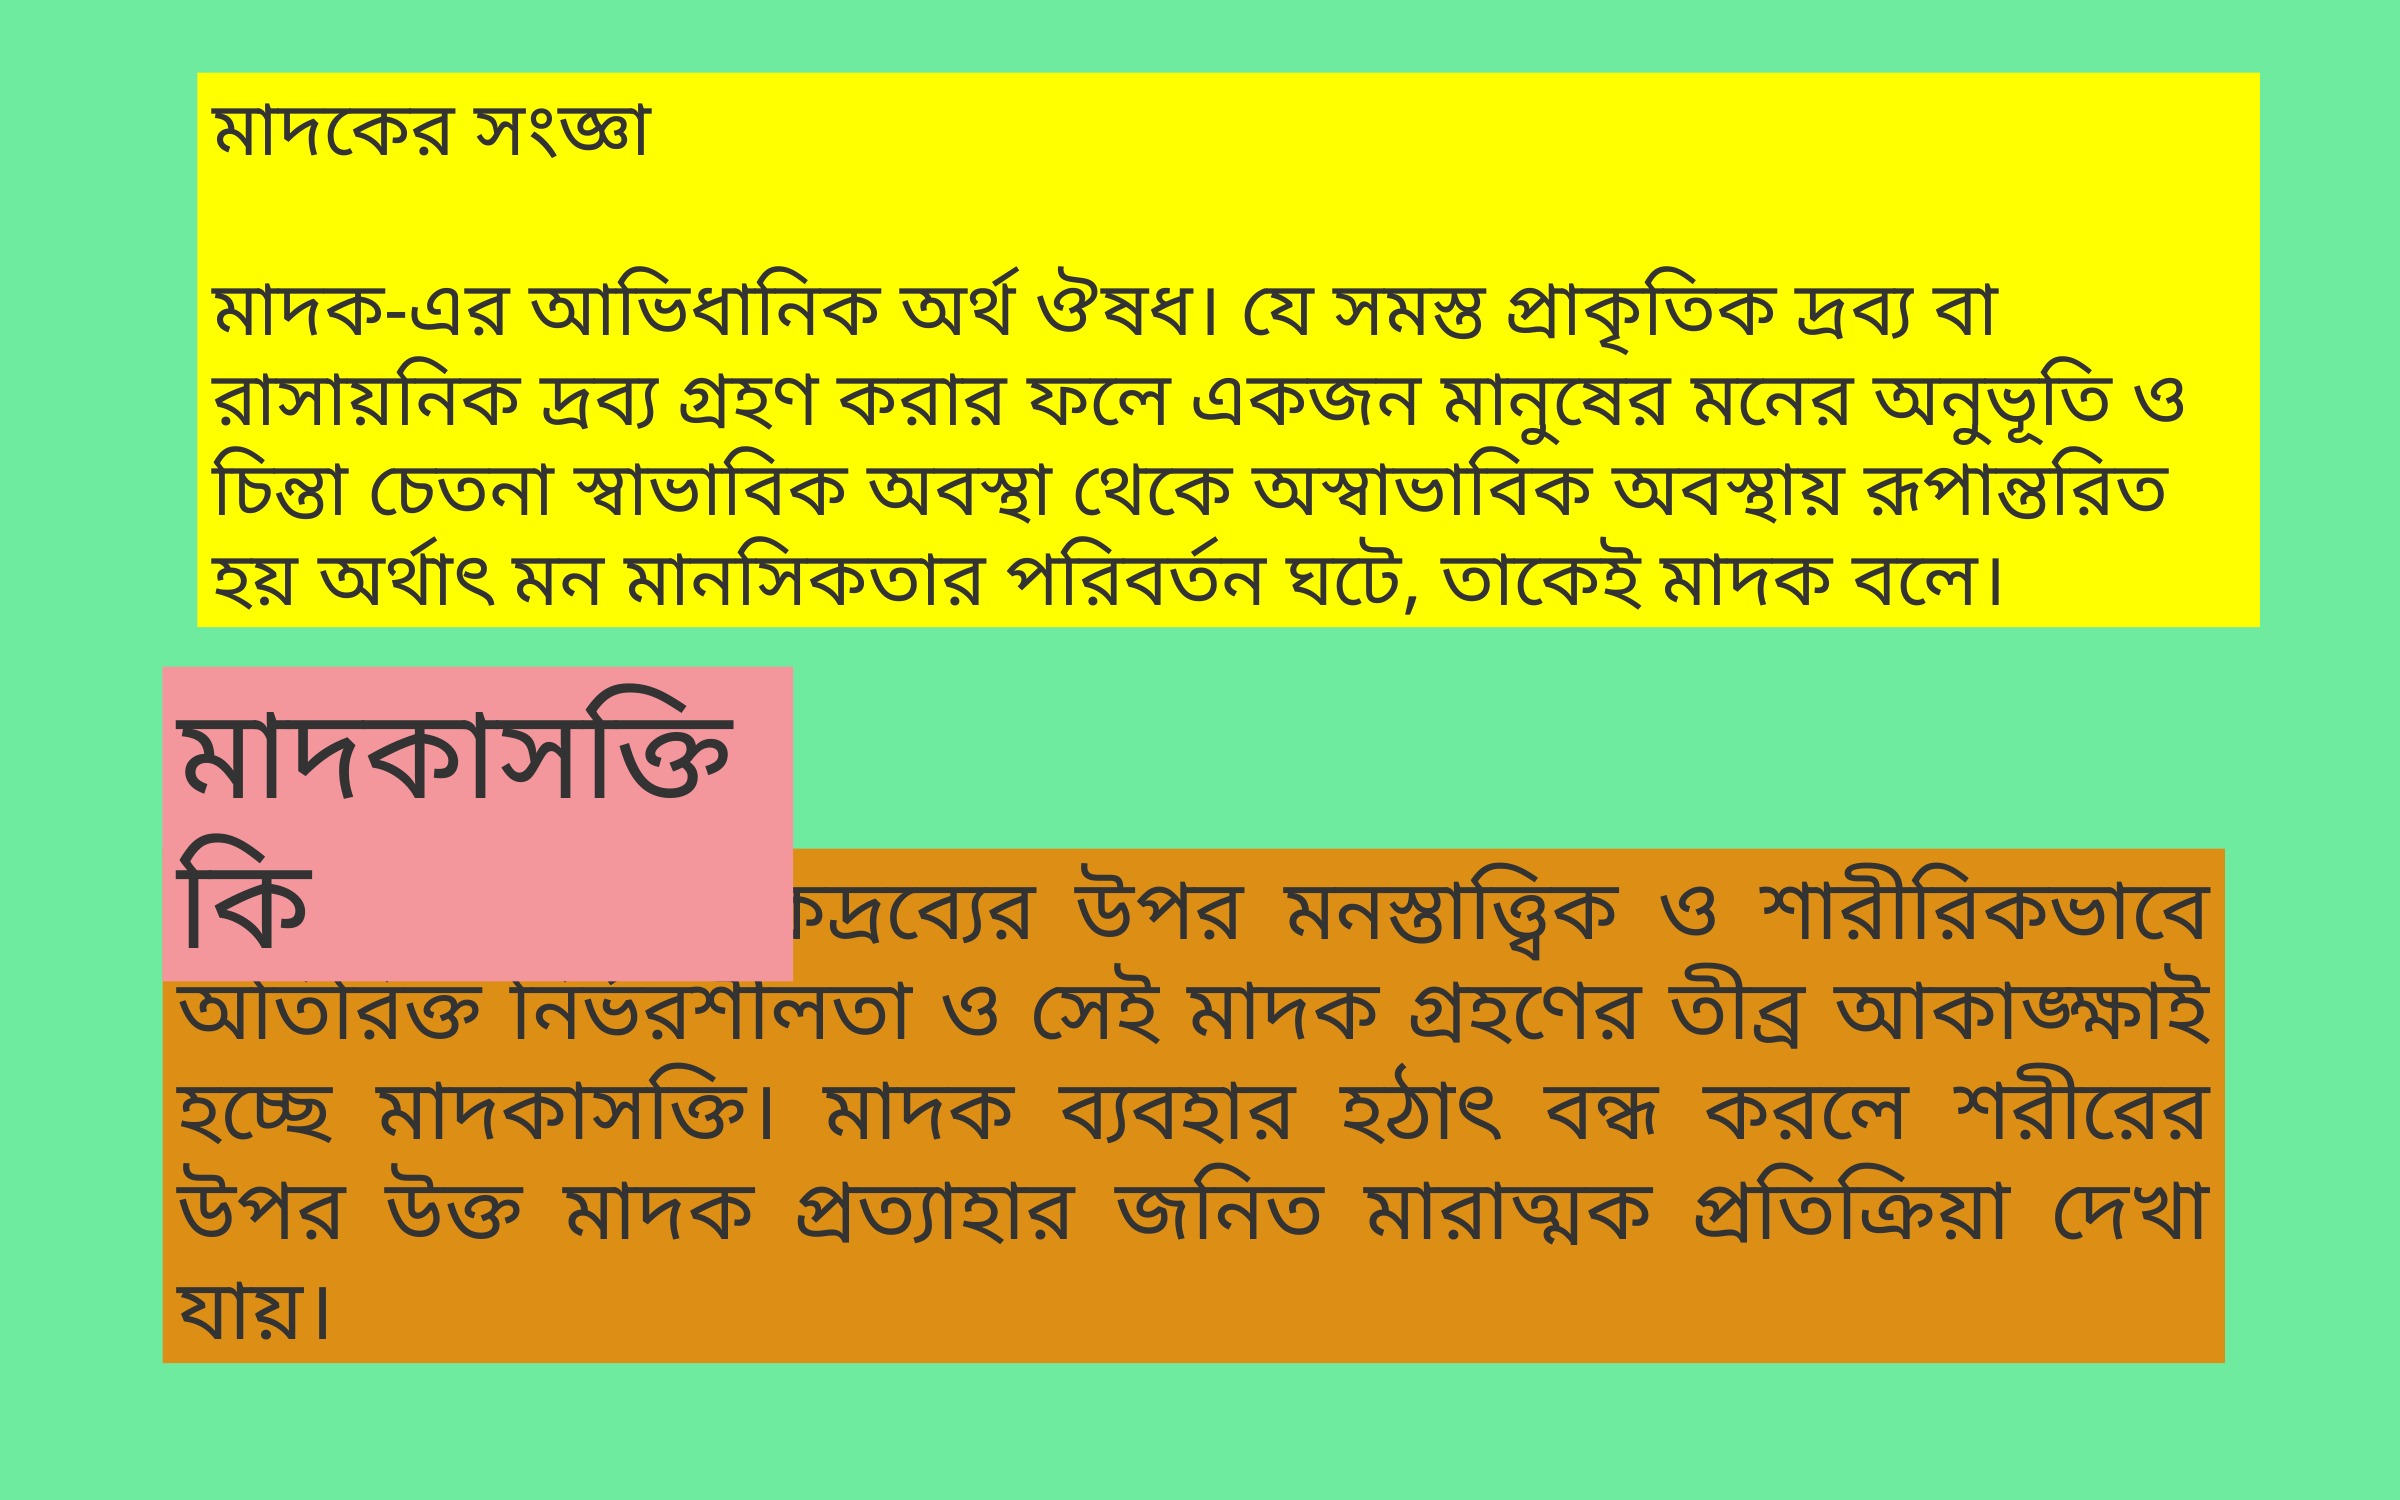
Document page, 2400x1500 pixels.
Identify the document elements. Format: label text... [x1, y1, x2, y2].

text_box কোন বিশেষ মাদকদ্রব্যের উপর মনস্তাত্ত্বিক ও শারীরিকভাবে অতিরিক্ত নির্ভরশীলতা ও সেই মাদক গ্রহণের তীব্র আকাঙ্ক্ষাই হচ্ছে মাদকাসক্তি। মাদক ব্যবহার হঠাৎ বন্ধ করলে শরীরের উপর উক্ত মাদক প্রত্যাহার জনিত মারাত্মক প্রতিক্রিয়া দেখা যায়। [162, 848, 2225, 1364]
text_box মাদকের সংজ্ঞা মাদক-এর আভিধানিক অর্থ ঔষধ। যে সমস্ত প্রাকৃতিক দ্রব্য বা রাসায়নিক দ্রব্য গ্রহণ করার ফলে একজন মানুষের মনের অনুভূতি ও চিন্তা চেতনা স্বাভাবিক অবস্থা থেকে অস্বাভাবিক অবস্থায় রূপান্তরিত হয় অর্থাৎ মন মানসিকতার পরিবর্তন ঘটে, তাকেই মাদক বলে। [197, 72, 2260, 628]
text_box মাদকাসক্তি কি [162, 666, 794, 982]
